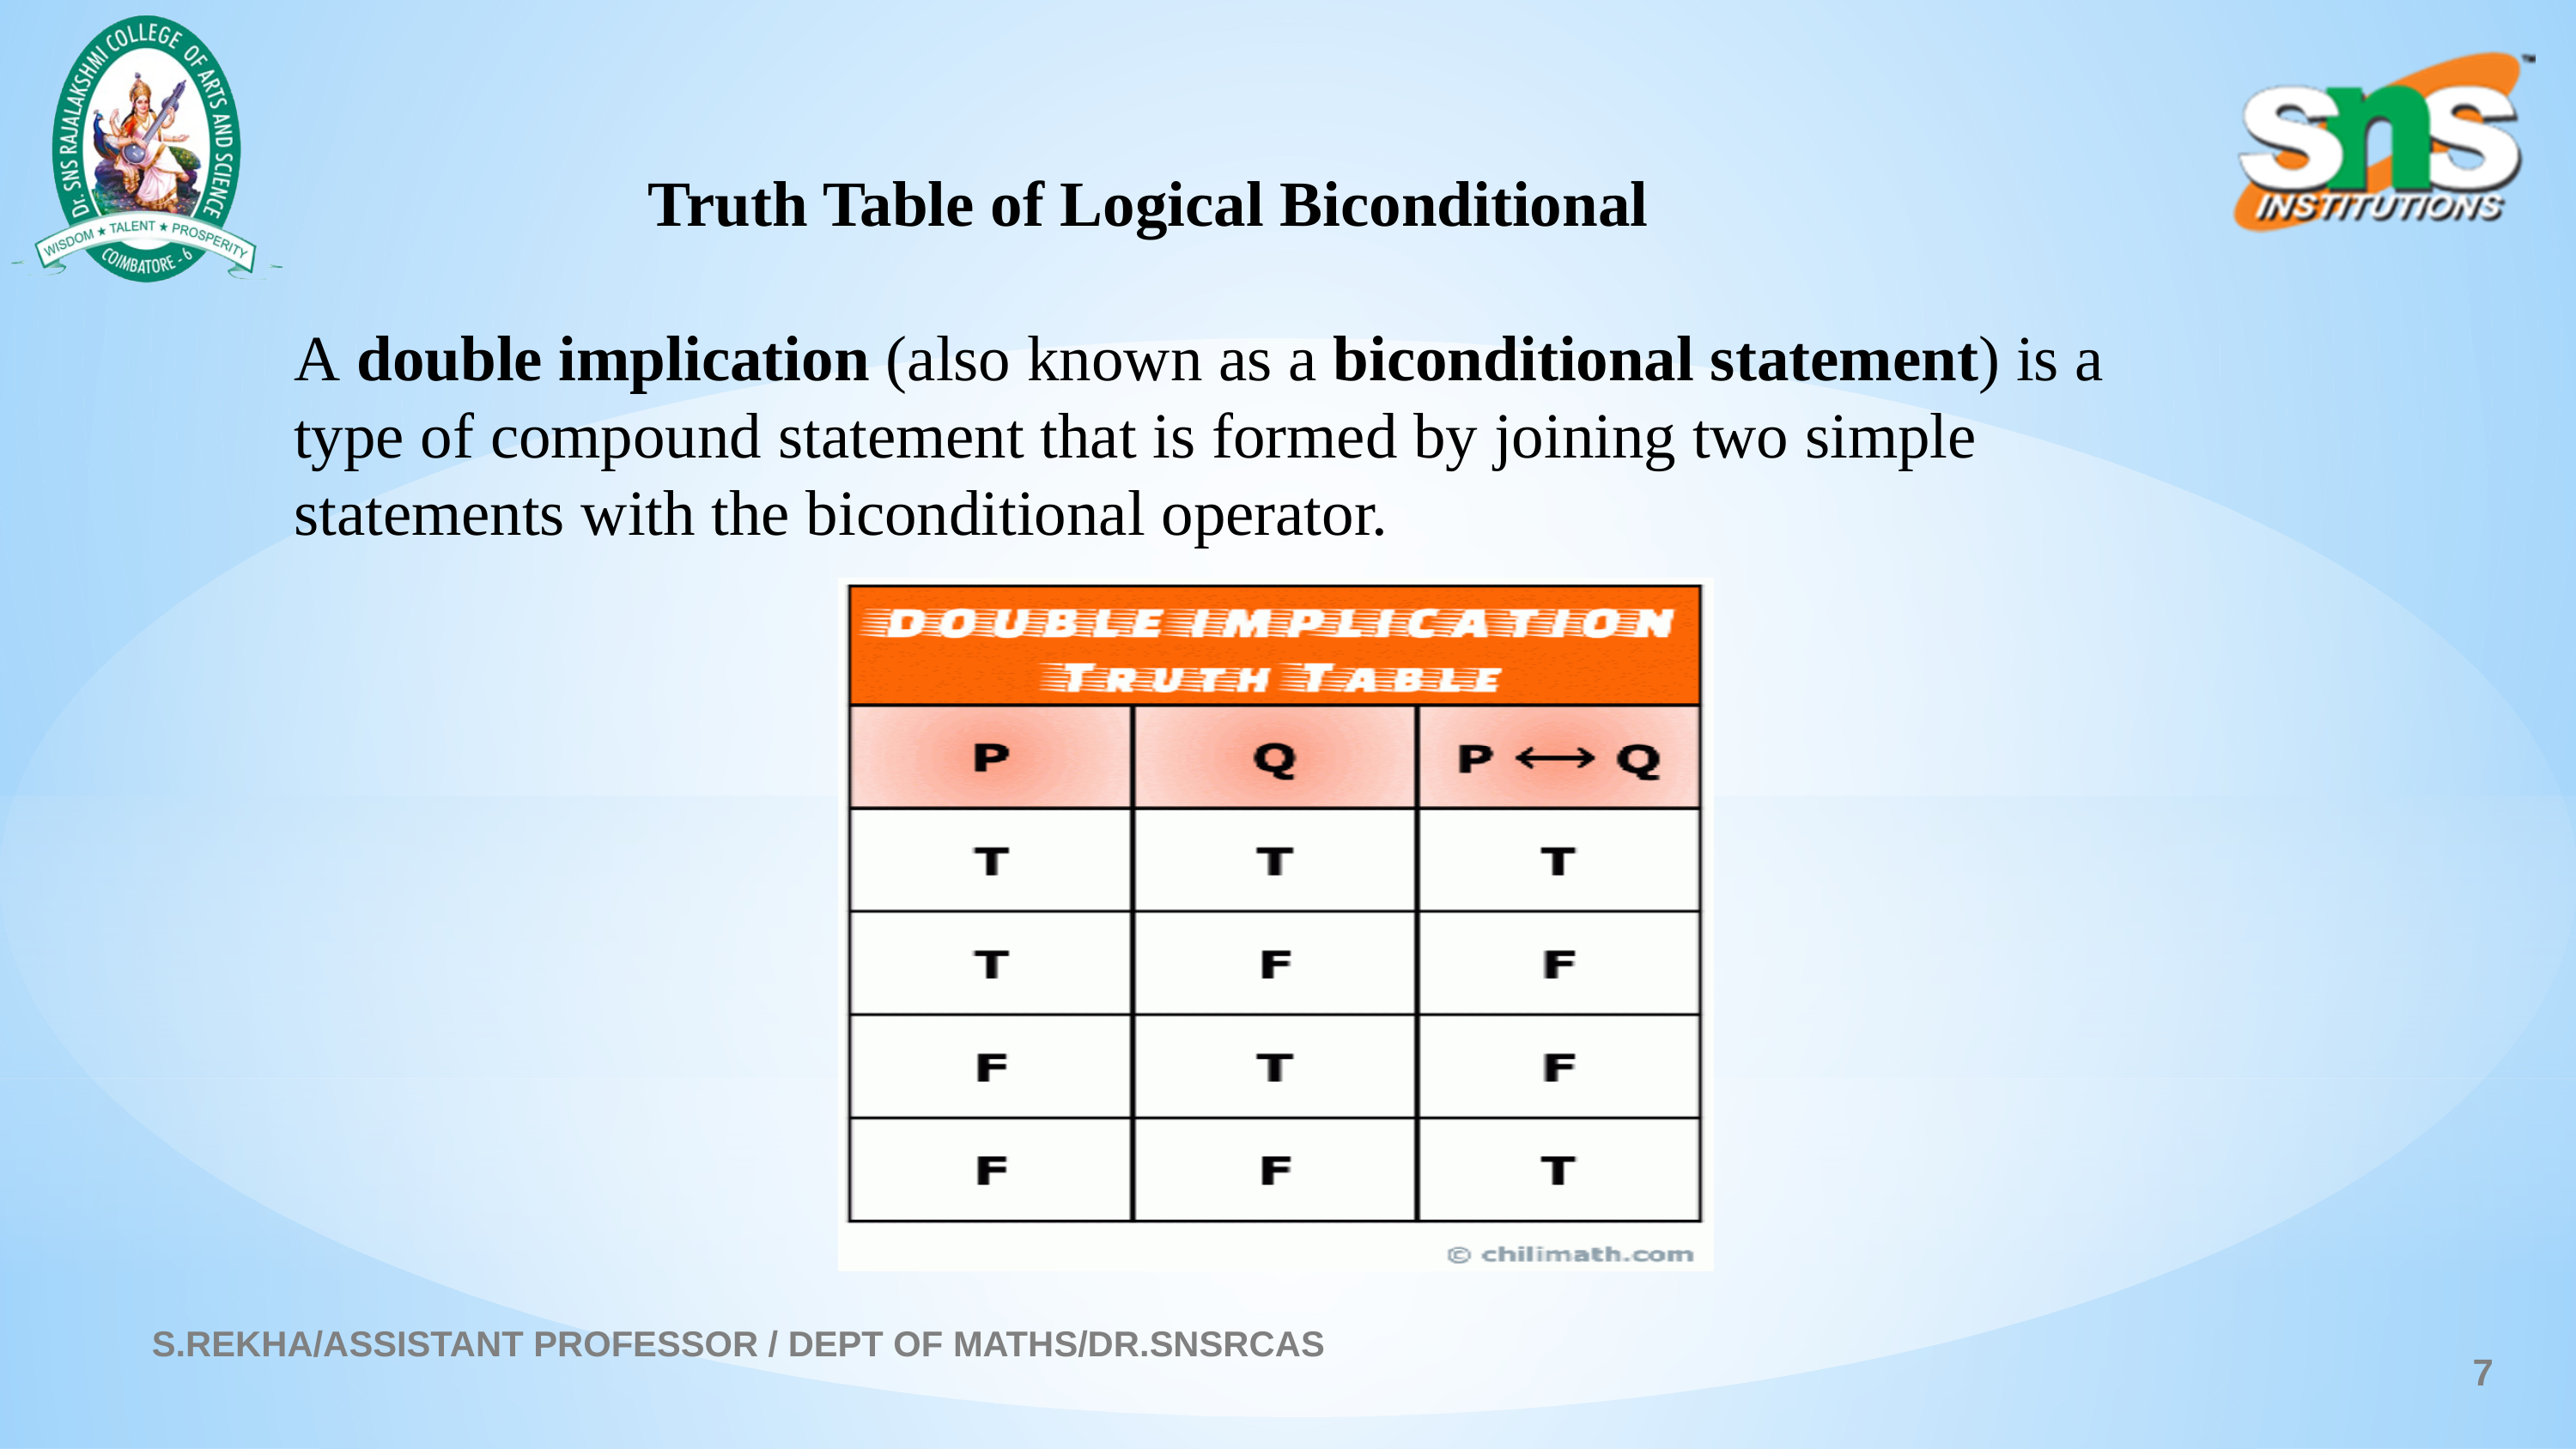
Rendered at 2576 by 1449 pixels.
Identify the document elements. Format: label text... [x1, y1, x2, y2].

text_box Truth Table of Logical Biconditional A double implication (also known as a biconditional statement) is a type of compound statement that is formed by joining two simple statements with the biconditional operator. [281, 155, 2229, 555]
picture [838, 578, 1715, 1271]
slide_number 7 [2001, 1332, 2517, 1410]
picture [0, 0, 289, 288]
footer S.REKHA/ASSISTANT PROFESSOR / DEPT OF MATHS/DR.SNSRCAS [129, 1303, 1420, 1381]
picture [2232, 49, 2536, 233]
